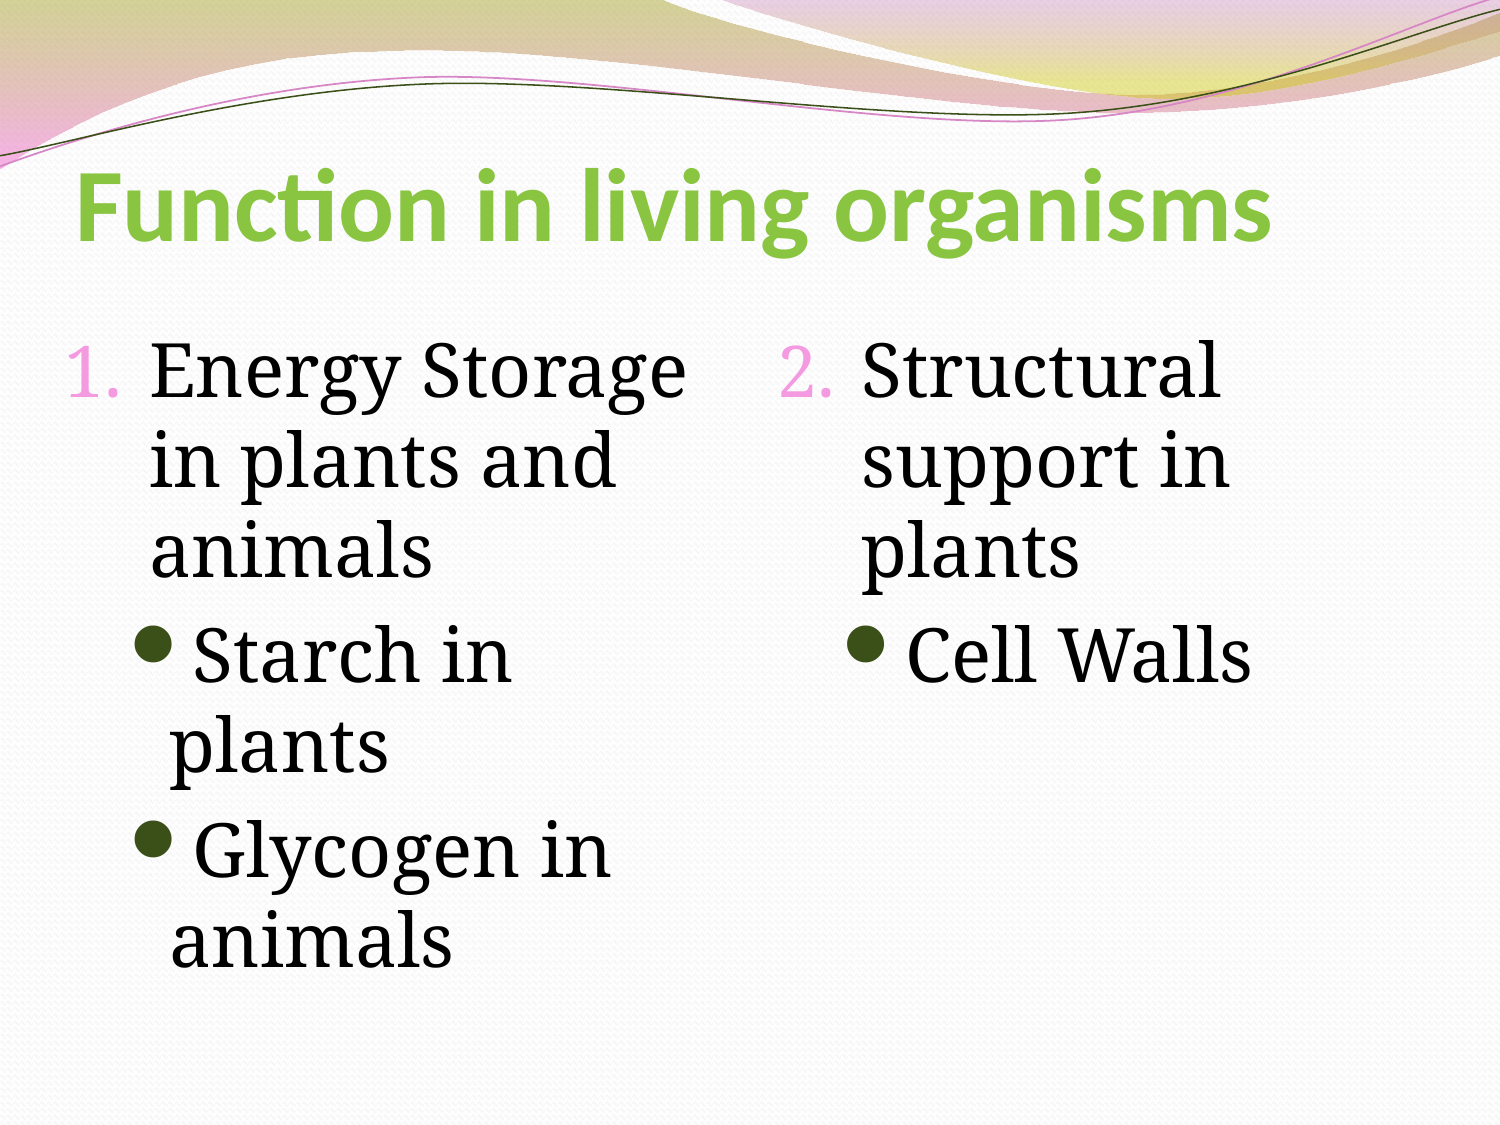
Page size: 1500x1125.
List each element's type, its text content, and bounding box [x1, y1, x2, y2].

list Structural support in plants Cell Walls [762, 314, 1463, 1043]
title Function in living organisms [75, 75, 1425, 263]
list Energy Storage in plants and animals Starch in plants Glycogen in animals [50, 314, 738, 1043]
